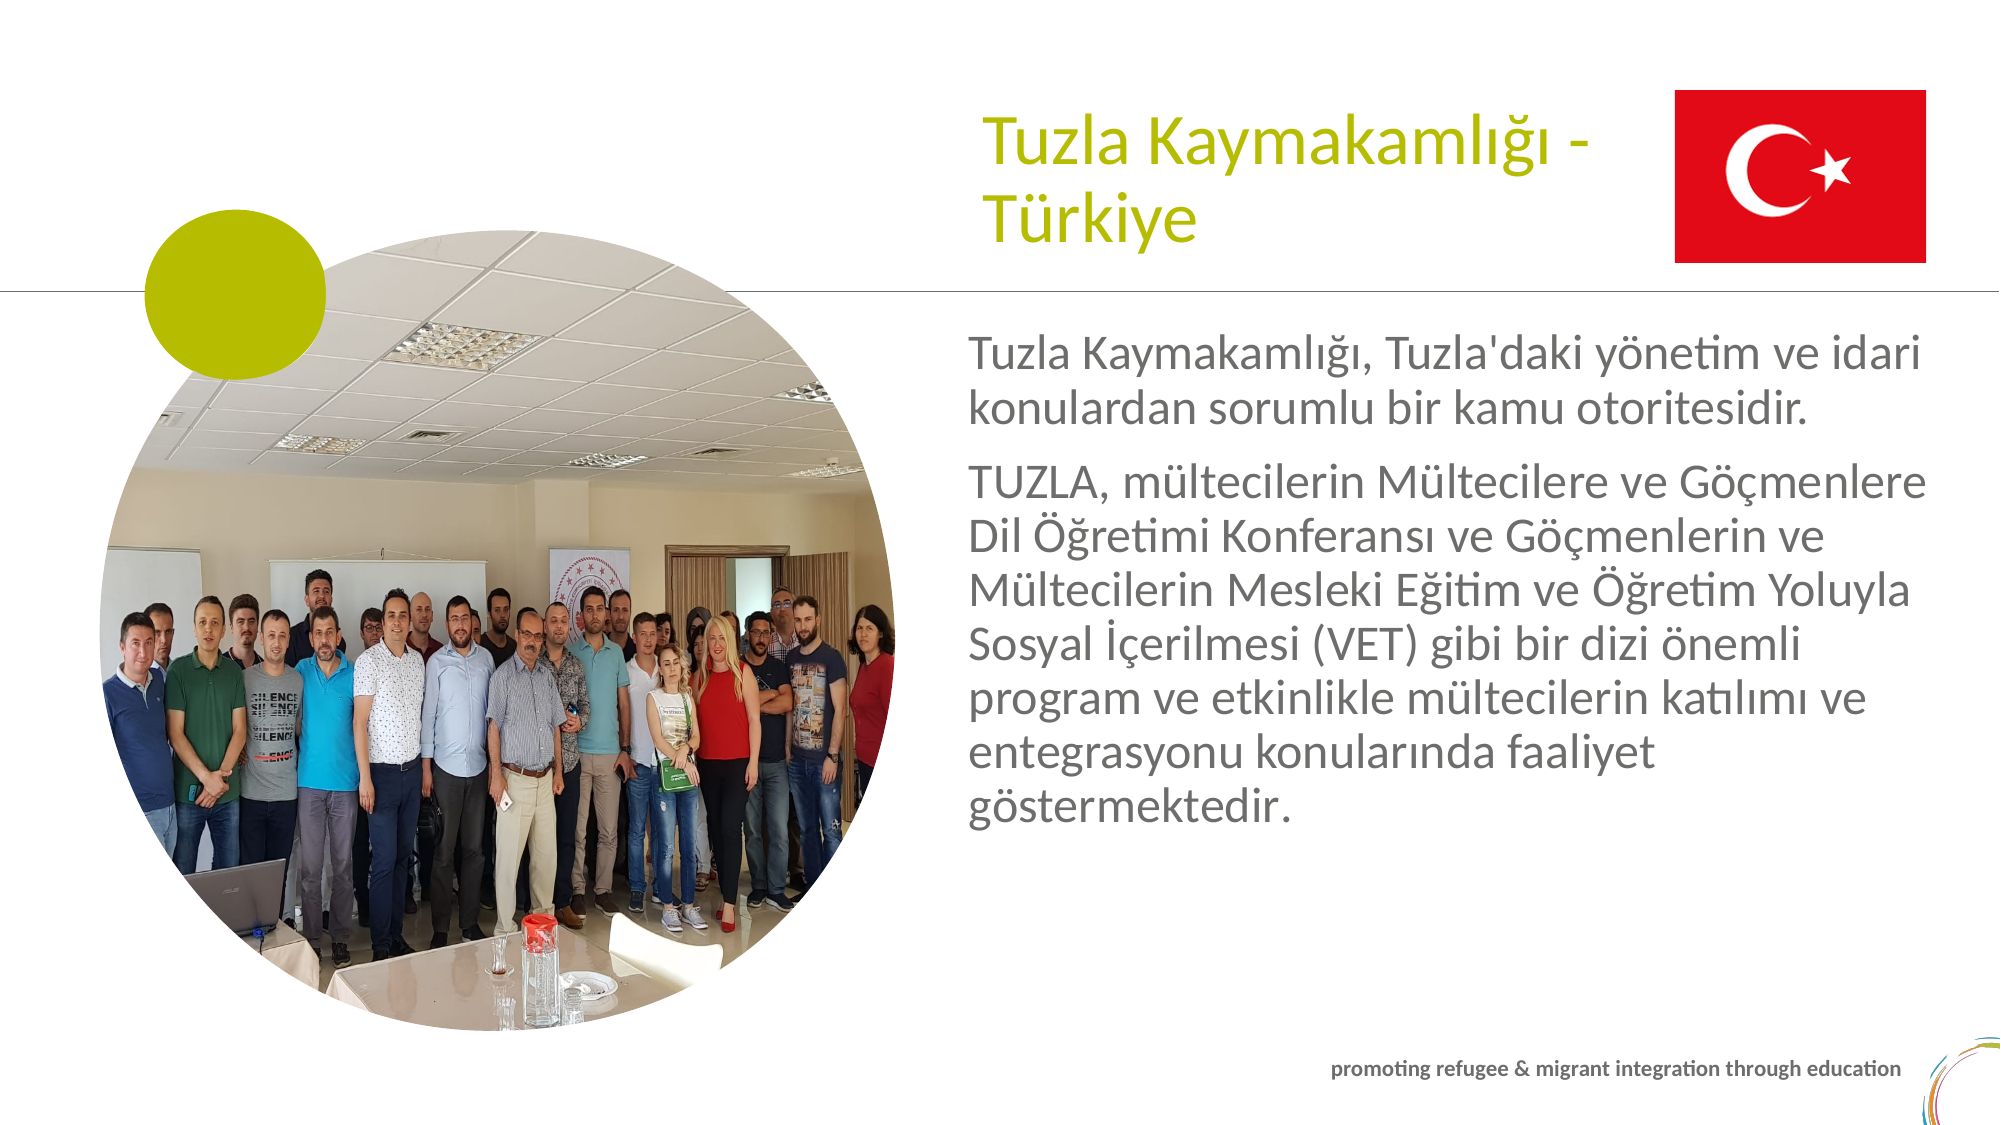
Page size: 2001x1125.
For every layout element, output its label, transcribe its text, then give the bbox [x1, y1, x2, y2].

picture [1674, 90, 1927, 264]
picture [1902, 1030, 2000, 1125]
list Tuzla Kaymakamlığı, Tuzla'daki yönetim ve idari konulardan sorumlu bir kamu otoritesidir. TUZLA, mültecilerin Mültecilere ve Göçmenlere Dil Öğretimi Konferansı ve Göçmenlerin ve Mültecilerin Mesleki Eğitim ve Öğretim Yoluyla Sosyal İçerilmesi (VET) gibi bir dizi önemli program ve etkinlikle mültecilerin katılımı ve entegrasyonu konularında faaliyet göstermektedir. [953, 319, 1970, 988]
list Tuzla Kaymakamlığı - Türkiye [967, 94, 1716, 267]
picture [99, 230, 896, 1031]
